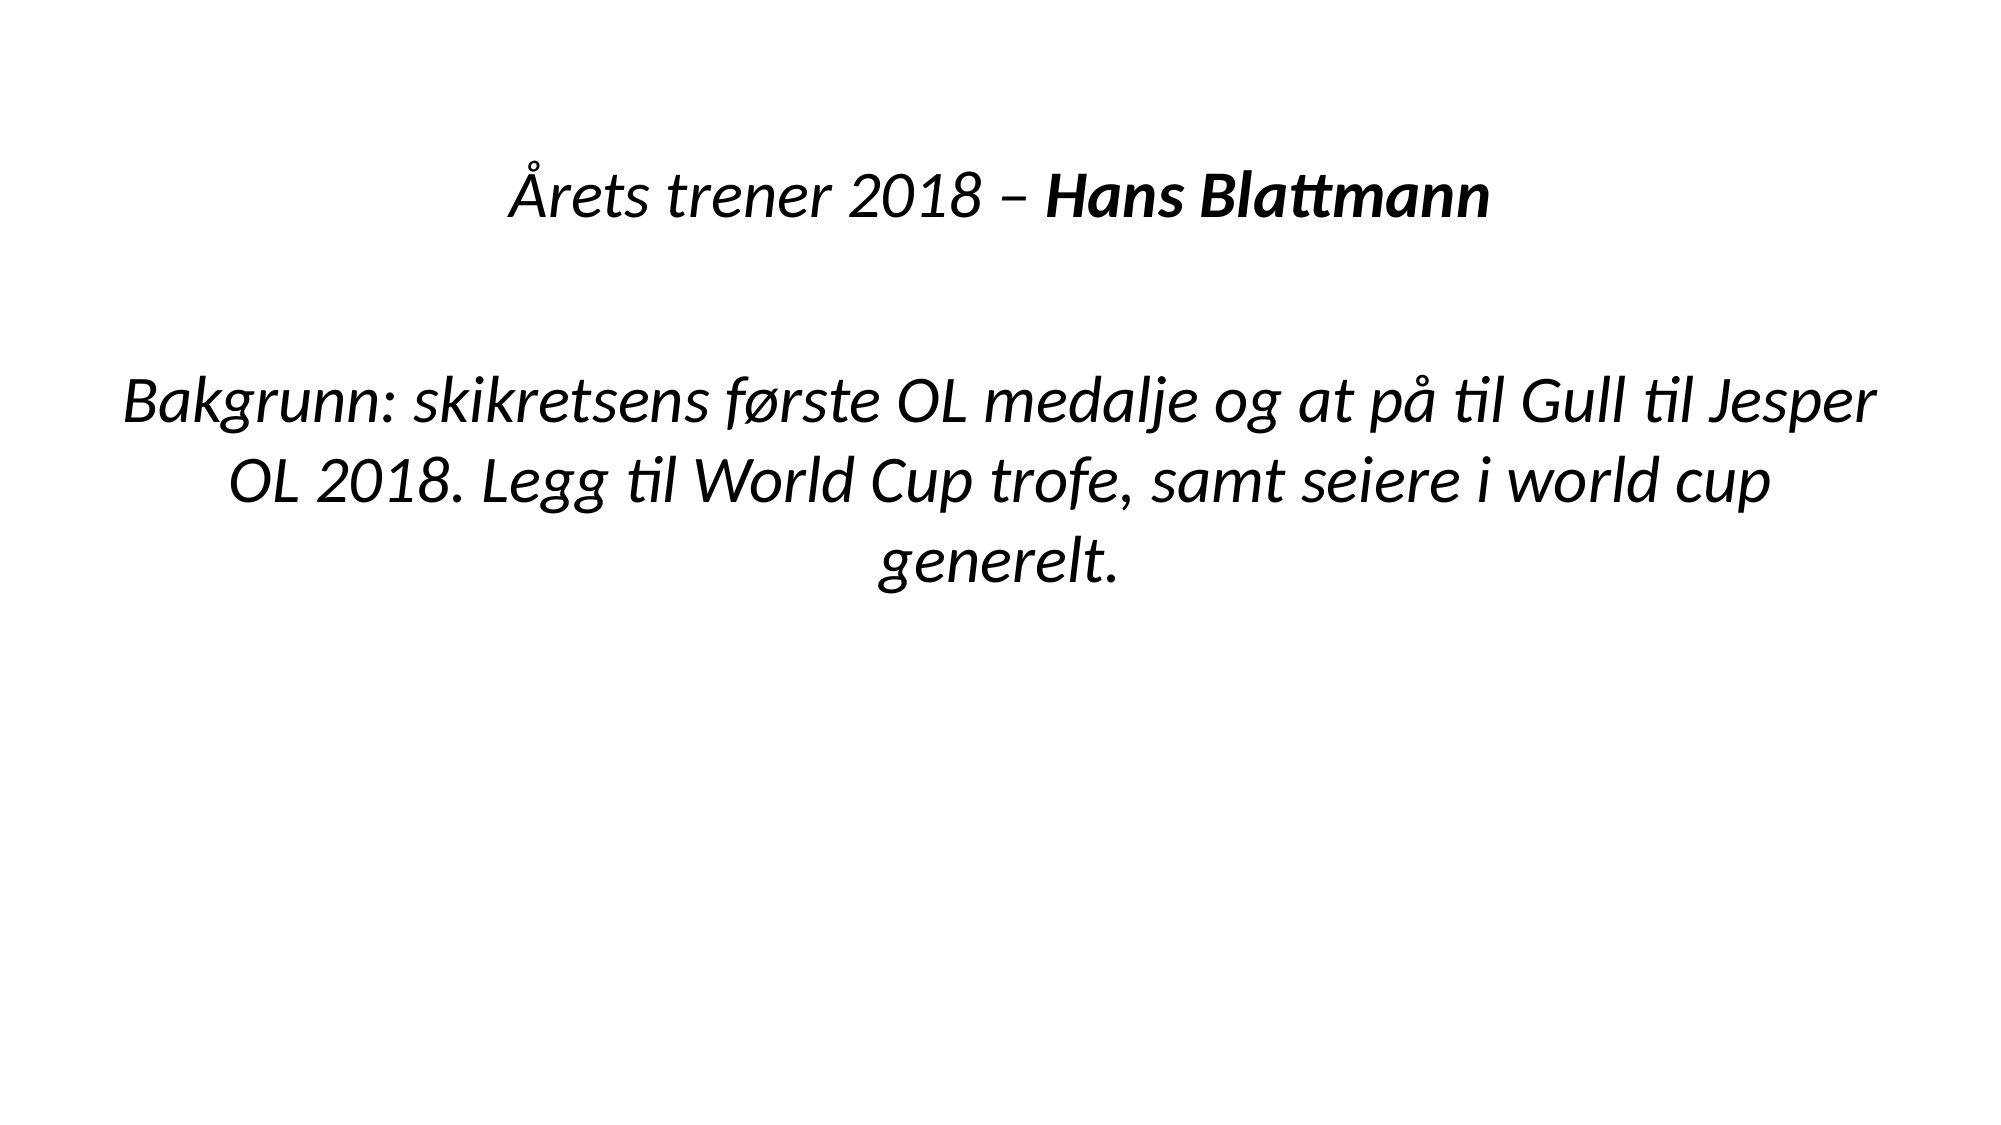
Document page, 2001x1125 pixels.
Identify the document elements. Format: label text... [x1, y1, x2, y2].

text_box Årets trener 2018 – Hans Blattmann Bakgrunn: skikretsens første OL medalje og at på til Gull til Jesper OL 2018. Legg til World Cup trofe, samt seiere i world cup generelt. [105, 143, 1897, 694]
